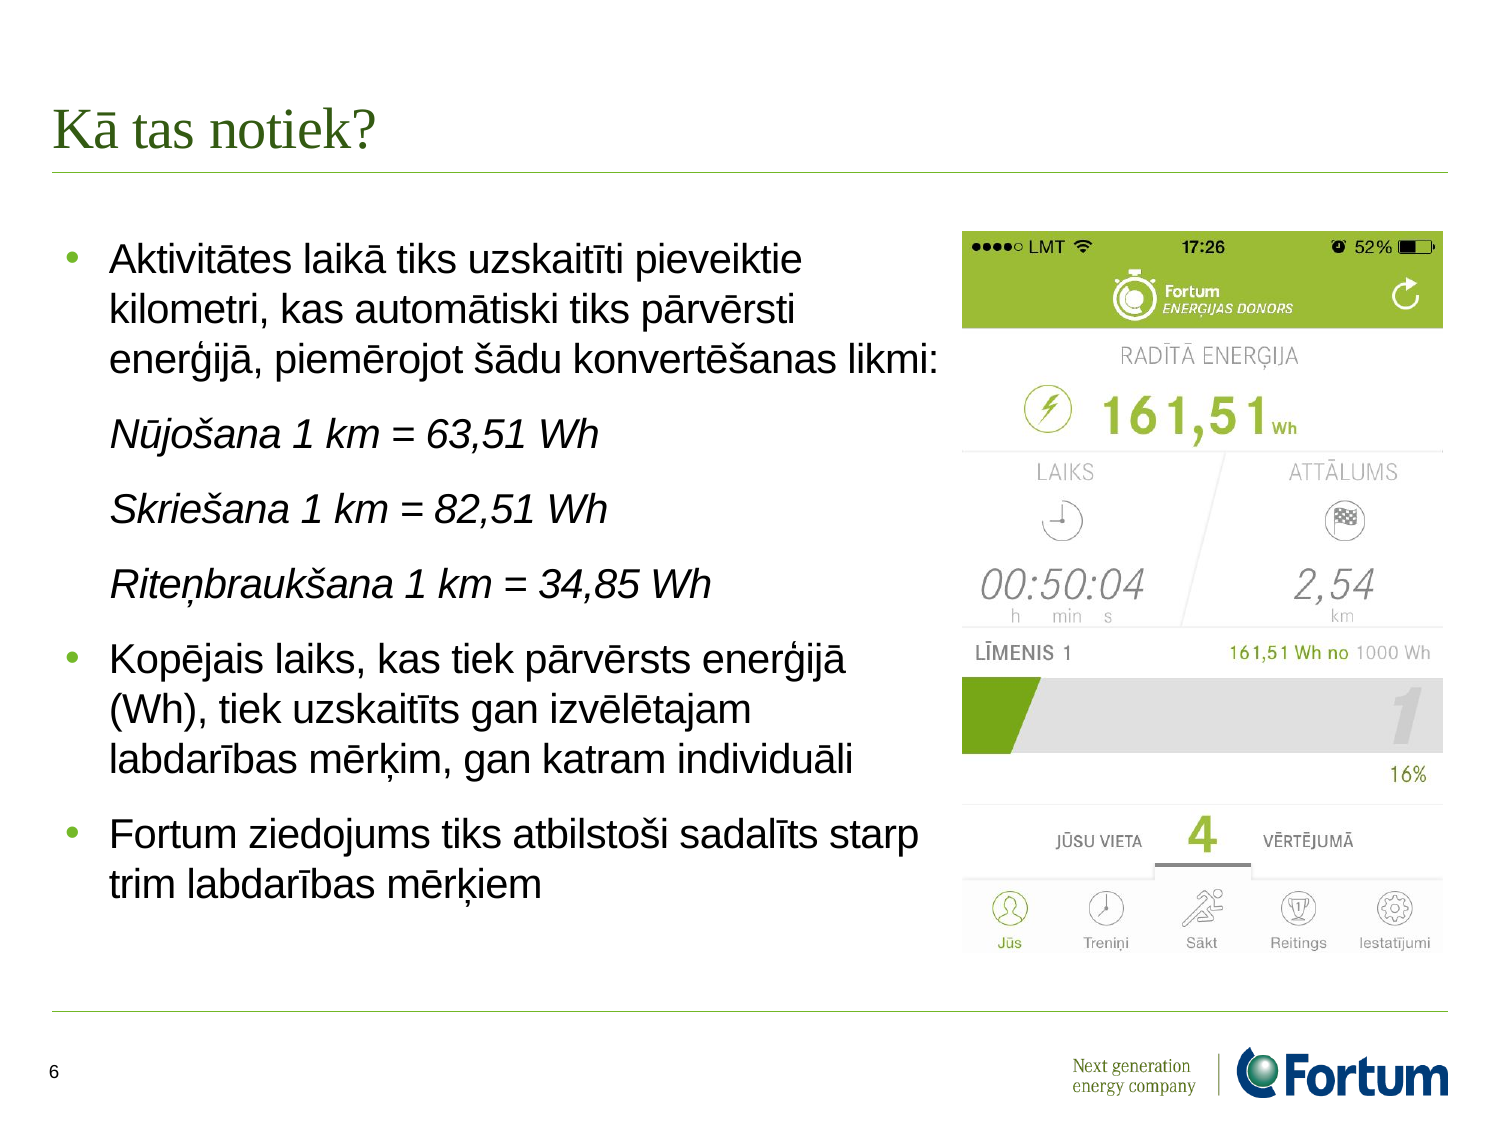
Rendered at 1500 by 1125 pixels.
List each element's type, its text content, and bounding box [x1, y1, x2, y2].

picture [1073, 1047, 1448, 1098]
list Aktivitātes laikā tiks uzskaitīti pieveiktie kilometri, kas automātiski tiks pārvērsti enerģijā, piemērojot šādu konvertēšanas likmi: Nūjošana 1 km = 63,51 Wh Skriešana 1 km = 82,51 Wh Riteņbraukšana 1 km = 34,85 Wh Kopējais laiks, kas tiek pārvērsts enerģijā (Wh), tiek uzskaitīts gan izvēlētajam labdarības mērķim, gan katram individuāli Fortum ziedojums tiks atbilstoši sadalīts starp trim labdarības mērķiem [64, 231, 939, 929]
slide_number 6 [48, 1058, 107, 1083]
title Kā tas notiek? [52, 42, 1448, 161]
picture [962, 231, 1444, 953]
